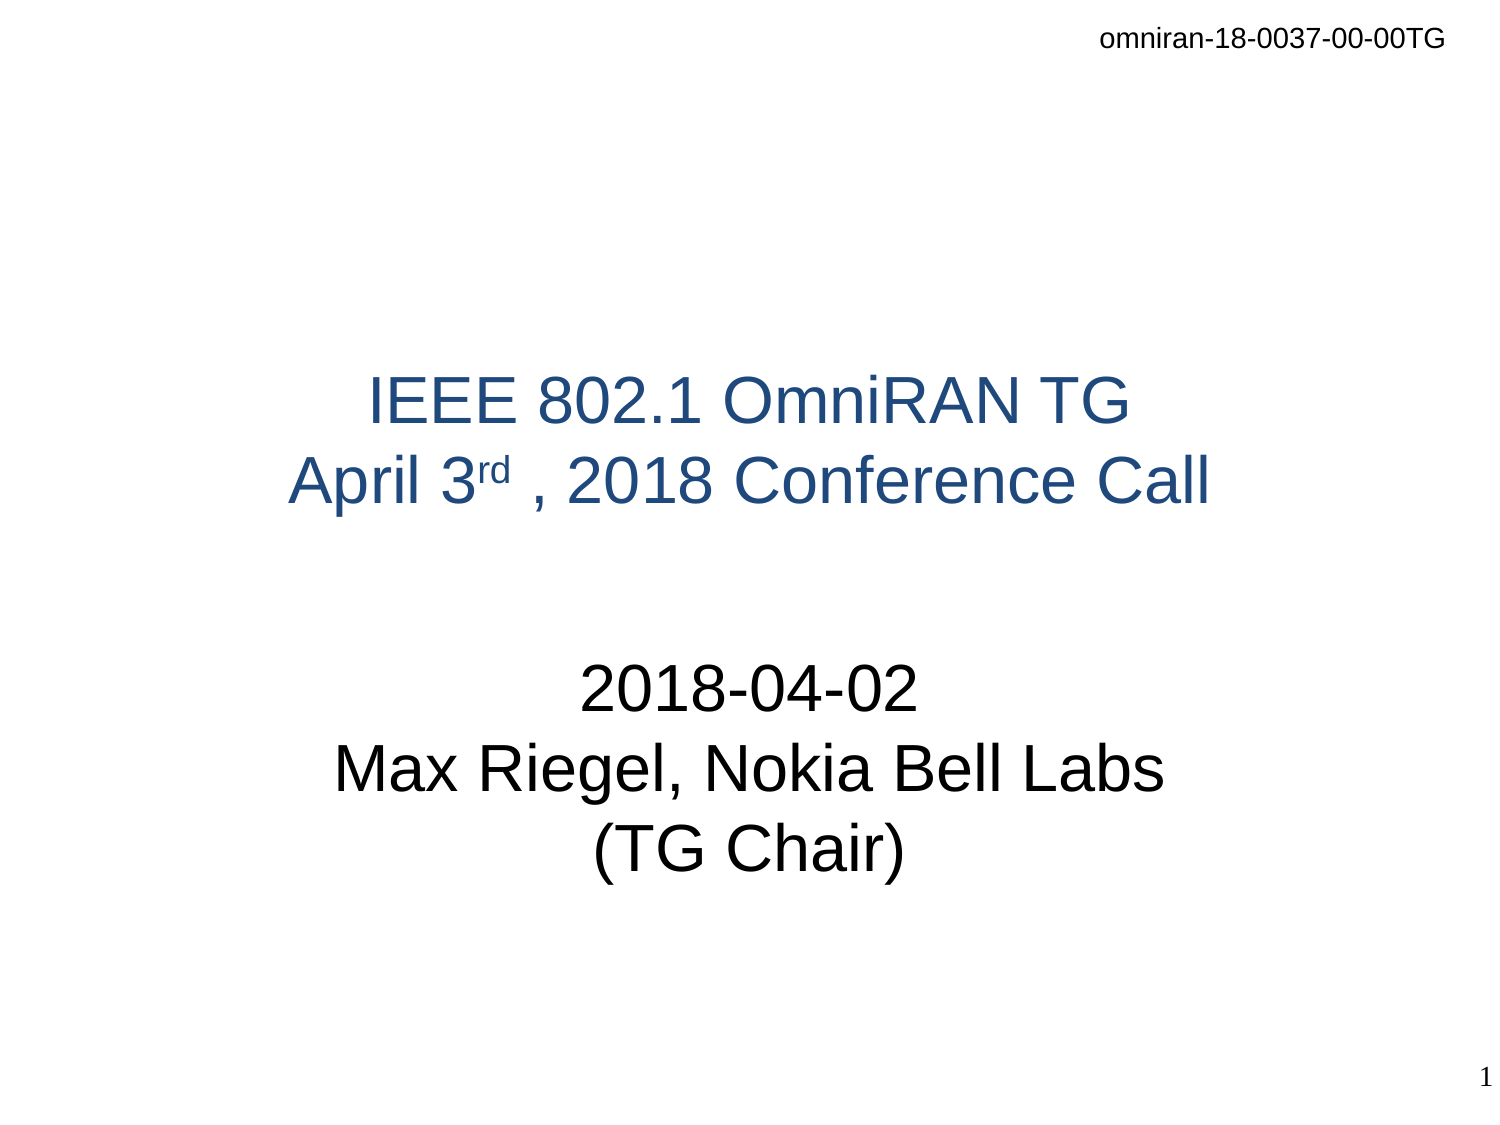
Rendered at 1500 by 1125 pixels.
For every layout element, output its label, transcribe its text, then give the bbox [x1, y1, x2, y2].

title IEEE 802.1 OmniRAN TG April 3rd , 2018 Conference Call [112, 349, 1388, 591]
subtitle 2018-04-02 Max Riegel, Nokia Bell Labs (TG Chair) [225, 637, 1275, 925]
